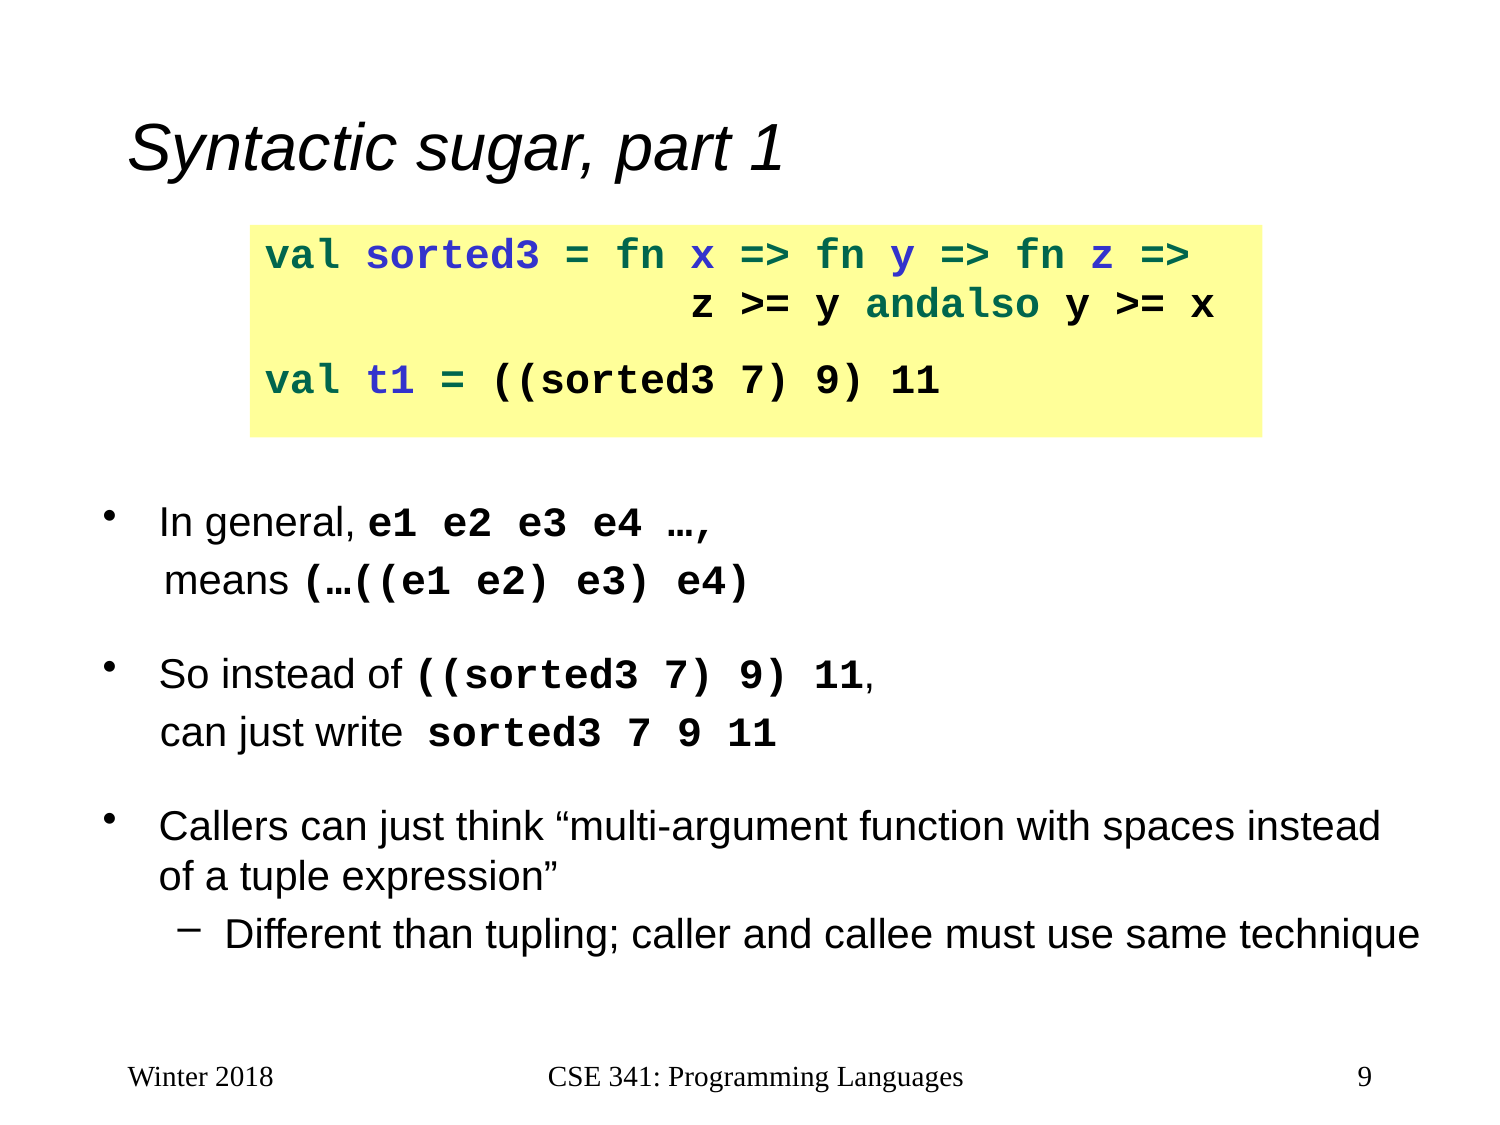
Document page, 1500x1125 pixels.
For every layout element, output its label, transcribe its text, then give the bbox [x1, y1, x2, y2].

title Syntactic sugar, part 1 [112, 49, 1388, 238]
slide_number Winter 2018 [112, 1049, 426, 1125]
footer CSE 341: Programming Languages [474, 1049, 1038, 1125]
text_box val sorted3 = fn x => fn y => fn z => z >= y andalso y >= x val t1 = ((sorted3 7) 9) 11 [249, 224, 1263, 438]
slide_number 9 [1074, 1049, 1388, 1125]
list In general, e1 e2 e3 e4 …, means (…((e1 e2) e3) e4) So instead of ((sorted3 7) 9) 11, can just write sorted3 7 9 11 Callers can just think “multi-argument function with spaces instead of a tuple expression” Different than tupling; caller and callee must use same technique [87, 487, 1438, 976]
